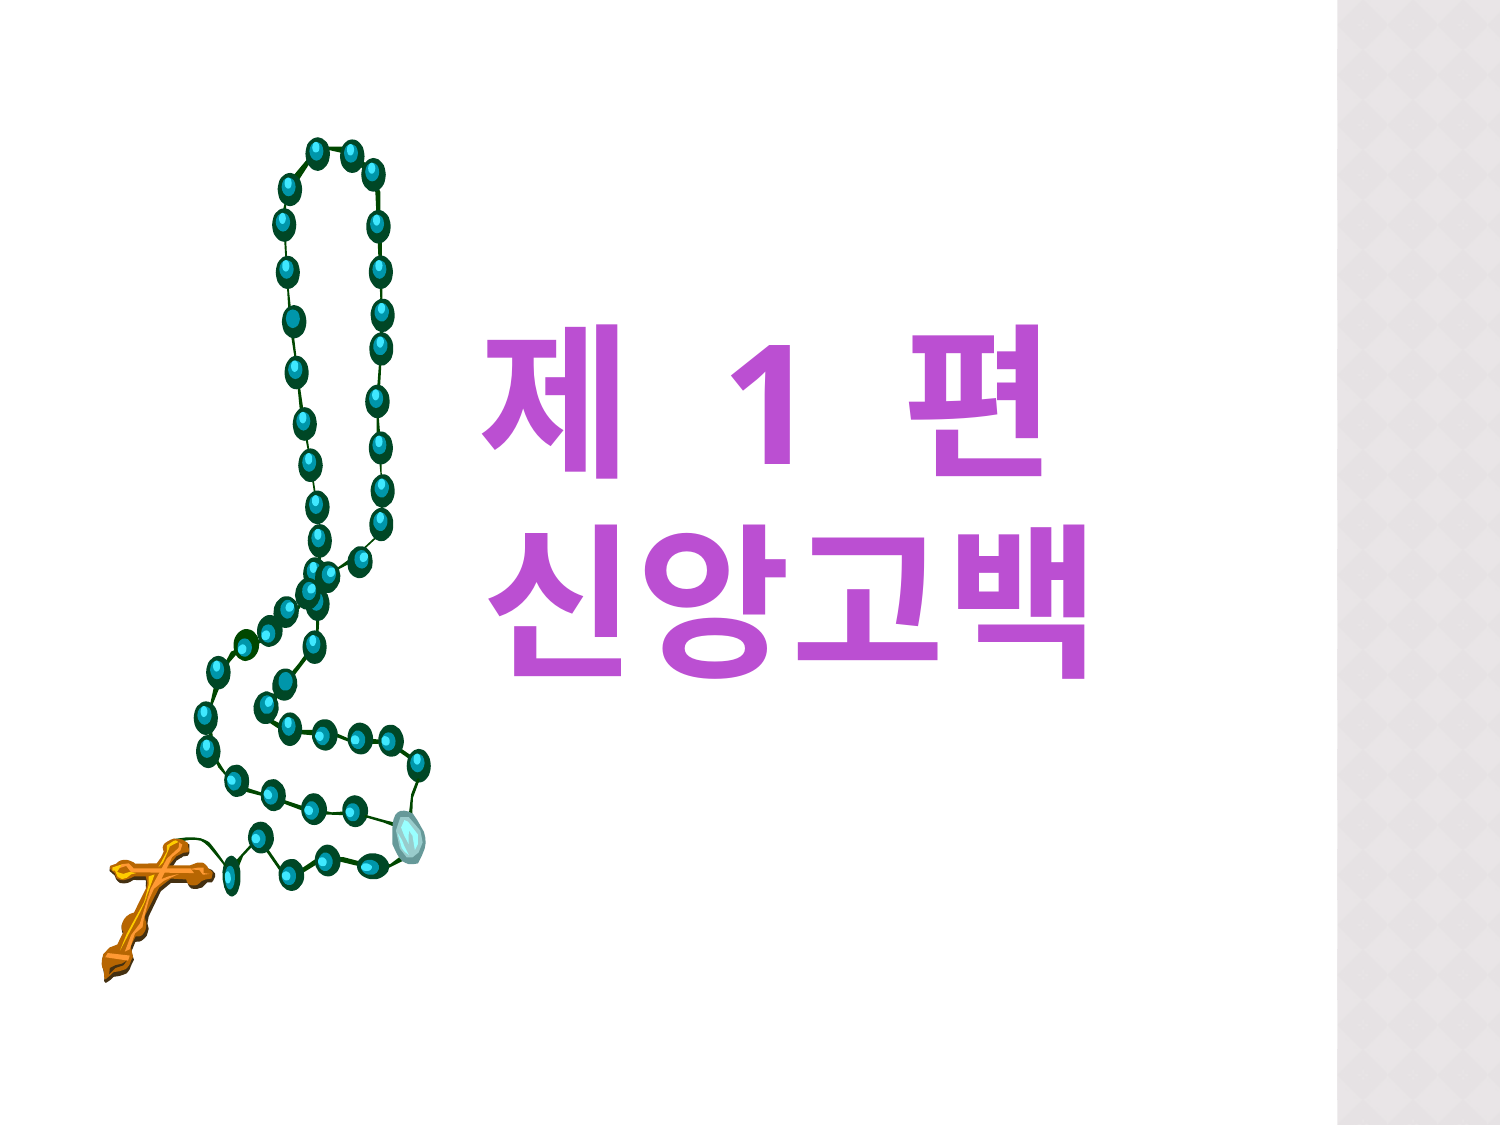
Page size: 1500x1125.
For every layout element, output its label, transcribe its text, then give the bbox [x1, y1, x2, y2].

text_box 제 1 편 신앙고백 [437, 335, 1261, 660]
picture [99, 136, 432, 989]
